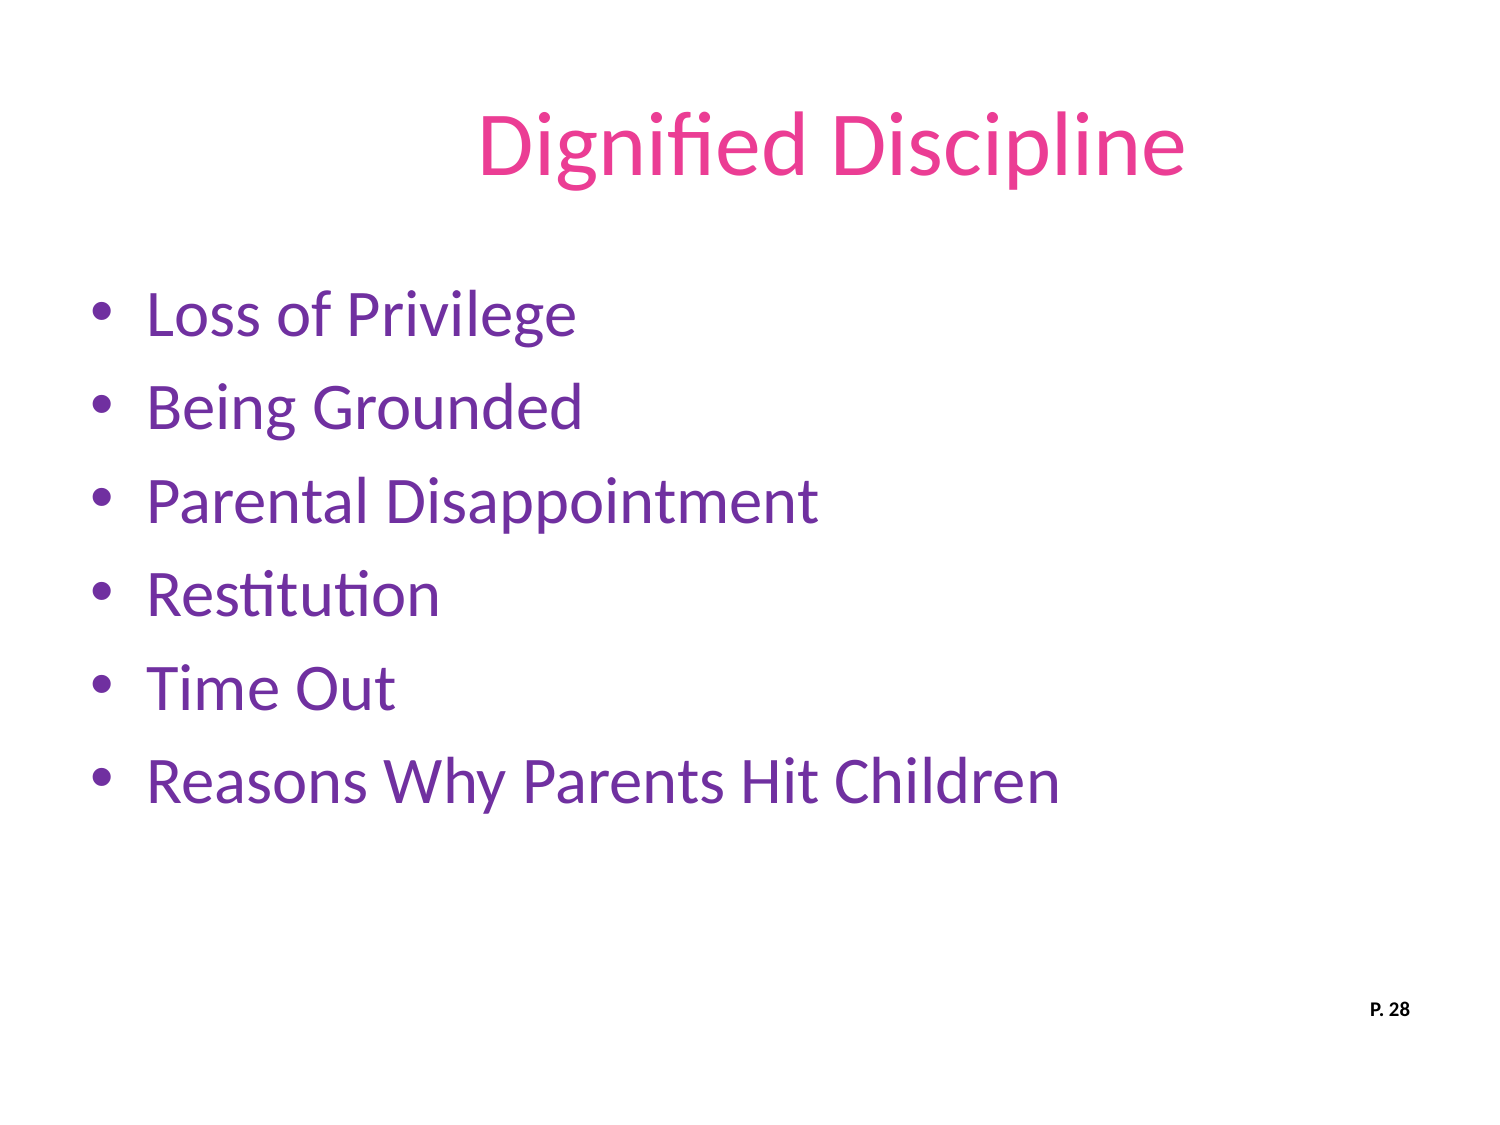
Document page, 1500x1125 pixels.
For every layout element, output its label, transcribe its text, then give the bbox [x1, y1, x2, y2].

list Loss of Privilege Being Grounded Parental Disappointment Restitution Time Out Reasons Why Parents Hit Children P. 28 [75, 262, 1425, 1050]
title Dignified Discipline [75, 45, 1425, 233]
